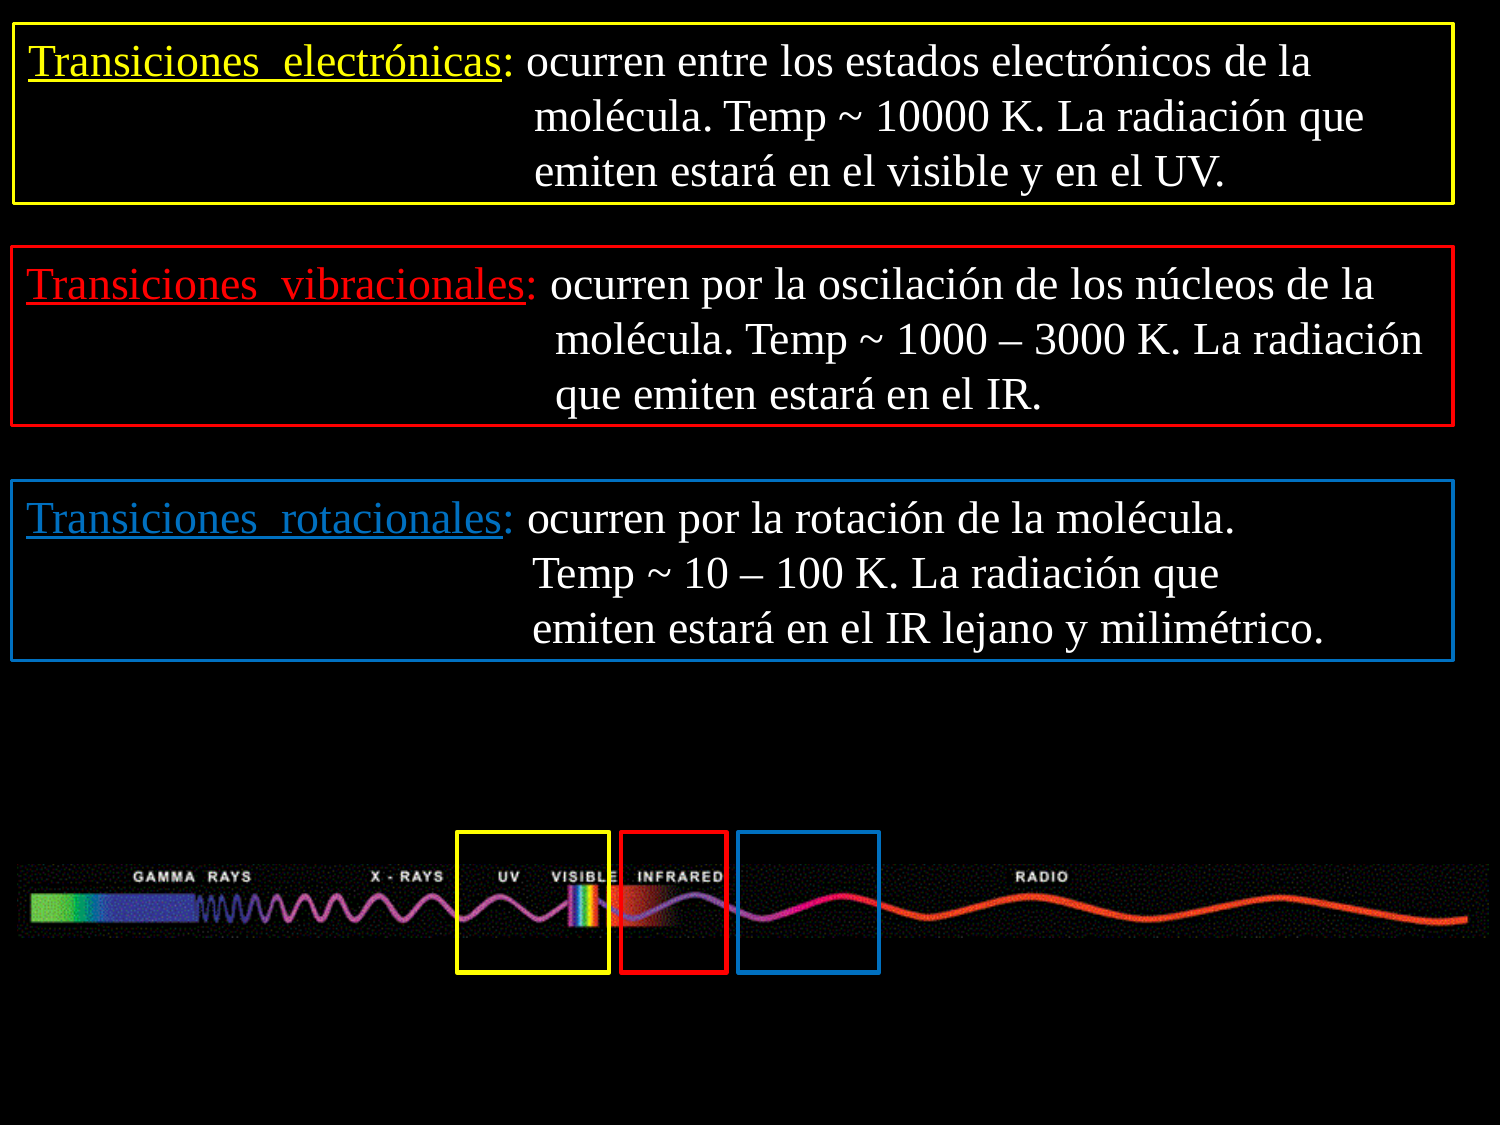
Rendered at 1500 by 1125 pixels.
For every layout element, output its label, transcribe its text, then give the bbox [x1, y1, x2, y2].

text_box Transiciones rotacionales: ocurren por la rotación de la molécula. Temp ~ 10 – 100 K. La radiación que emiten estará en el IR lejano y milimétrico. [11, 480, 1453, 661]
text_box Transiciones electrónicas: ocurren entre los estados electrónicos de la molécula. Temp ~ 10000 K. La radiación que emiten estará en el visible y en el UV. [13, 23, 1454, 204]
text_box Transiciones vibracionales: ocurren por la oscilación de los núcleos de la molécula. Temp ~ 1000 – 3000 K. La radiación que emiten estará en el IR. [11, 246, 1453, 426]
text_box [17, 831, 1489, 973]
